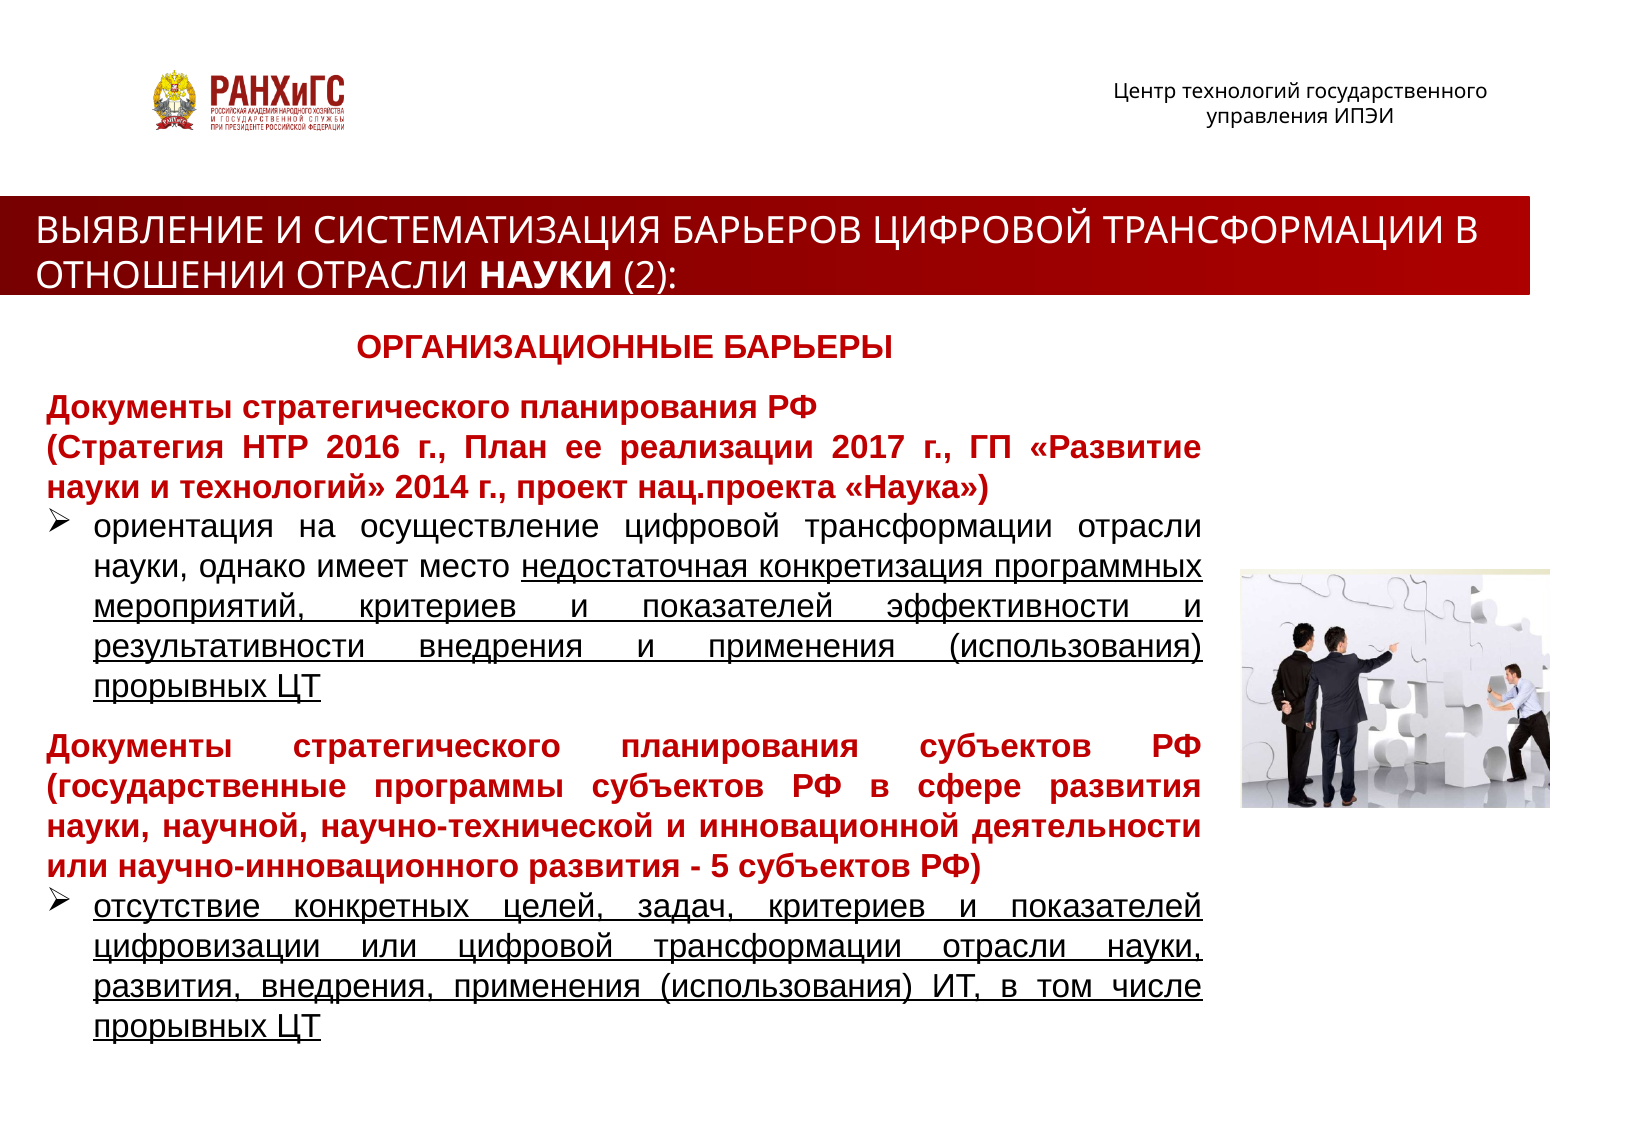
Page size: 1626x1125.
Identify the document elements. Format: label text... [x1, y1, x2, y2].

text_box Центр технологий государственного управления ИПЭИ [1071, 70, 1530, 136]
picture [152, 70, 344, 131]
text_box [0, 196, 1530, 295]
picture [1240, 569, 1551, 808]
text_box ОРГАНИЗАЦИОННЫЕ БАРЬЕРЫ Документы стратегического планирования РФ (Стратегия НТР 2016 г., План ее реализации 2017 г., ГП «Развитие науки и технологий» 2014 г., проект нац.проекта «Наука») ориентация на осуществление цифровой трансформации отрасли науки, однако имеет место недостаточная конкретизация программных мероприятий, критериев и показателей эффективности и результативности внедрения и применения (использования) прорывных ЦТ Документы стратегического планирования субъектов РФ (государственные программы субъектов РФ в сфере развития науки, научной, научно-технической и инновационной деятельности или научно-инновационного развития - 5 субъектов РФ) отсутствие конкретных целей, задач, критериев и показателей цифровизации или цифровой трансформации отрасли науки, развития, внедрения, применения (использования) ИТ, в том числе прорывных ЦТ [31, 317, 1219, 1051]
text_box ВЫЯВЛЕНИЕ И СИСТЕМАТИЗАЦИЯ БАРЬЕРОВ ЦИФРОВОЙ ТРАНСФОРМАЦИИ В ОТНОШЕНИИ ОТРАСЛИ НАУКИ (2): [20, 198, 1550, 303]
